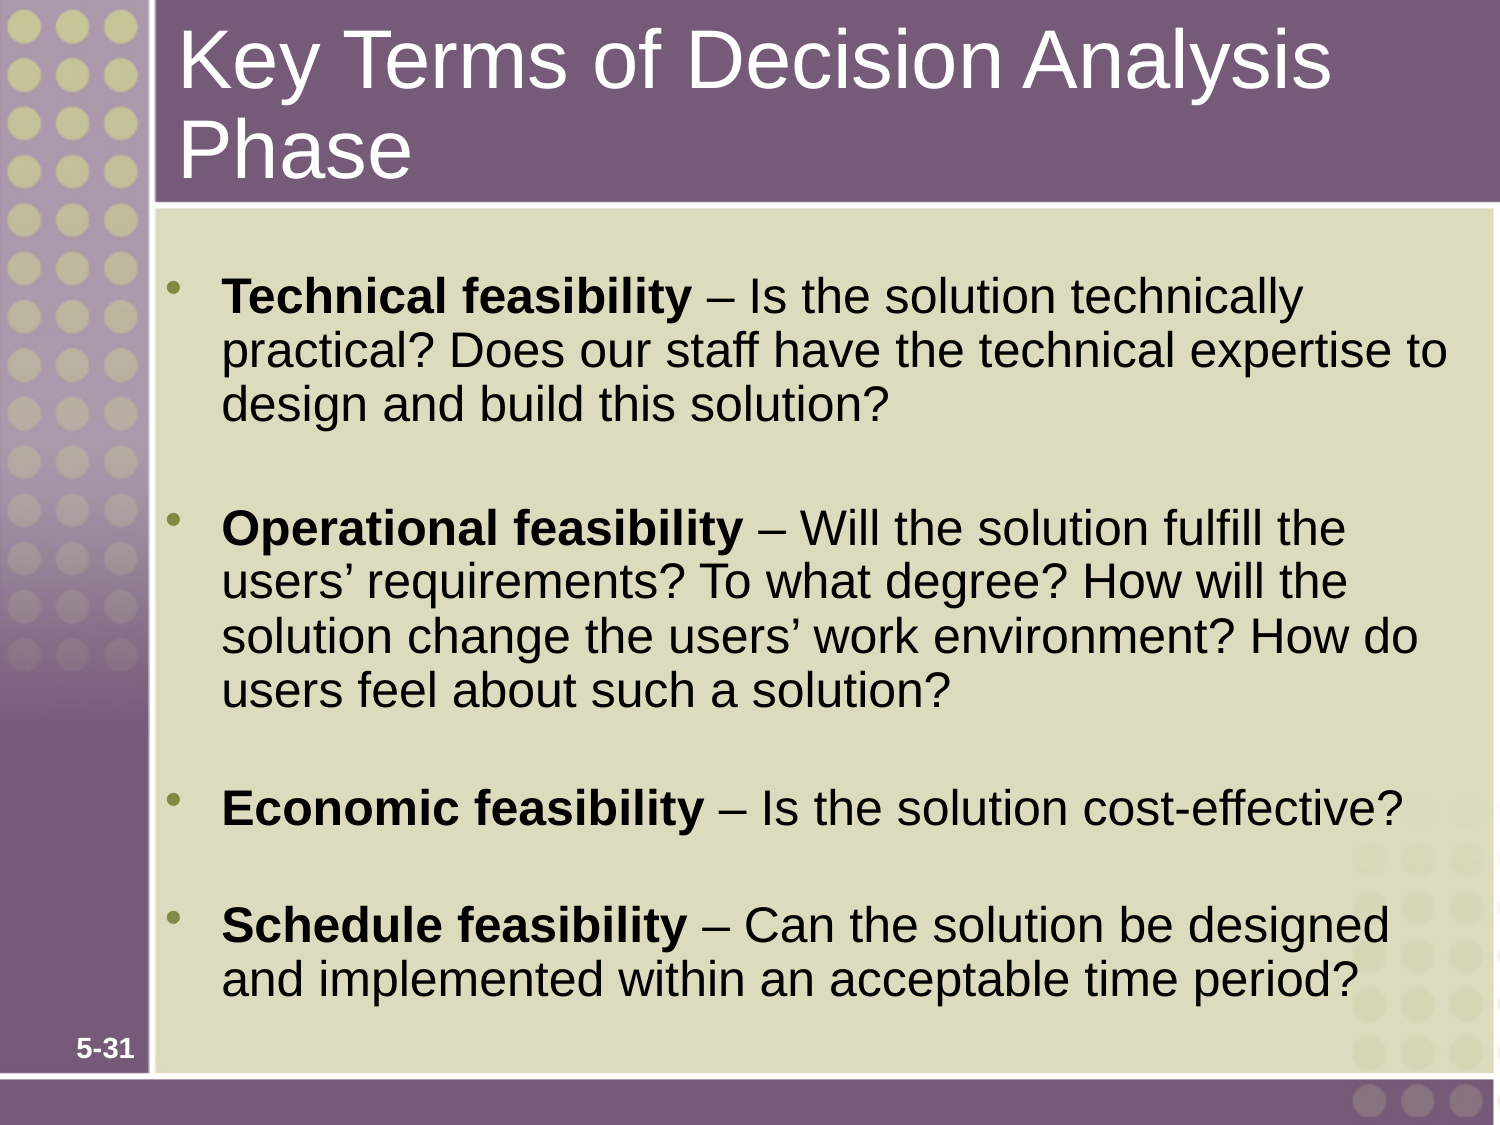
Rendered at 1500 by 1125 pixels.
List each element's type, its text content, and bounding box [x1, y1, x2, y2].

slide_number 5-31 [0, 1021, 151, 1101]
picture [0, 0, 1500, 1125]
list Technical feasibility – Is the solution technically practical? Does our staff have the technical expertise to design and build this solution? Operational feasibility – Will the solution fulfill the users’ requirements? To what degree? How will the solution change the users’ work environment? How do users feel about such a solution? Economic feasibility – Is the solution cost-effective? Schedule feasibility – Can the solution be designed and implemented within an acceptable time period? [150, 262, 1488, 1075]
title Key Terms of Decision Analysis Phase [162, 12, 1500, 200]
